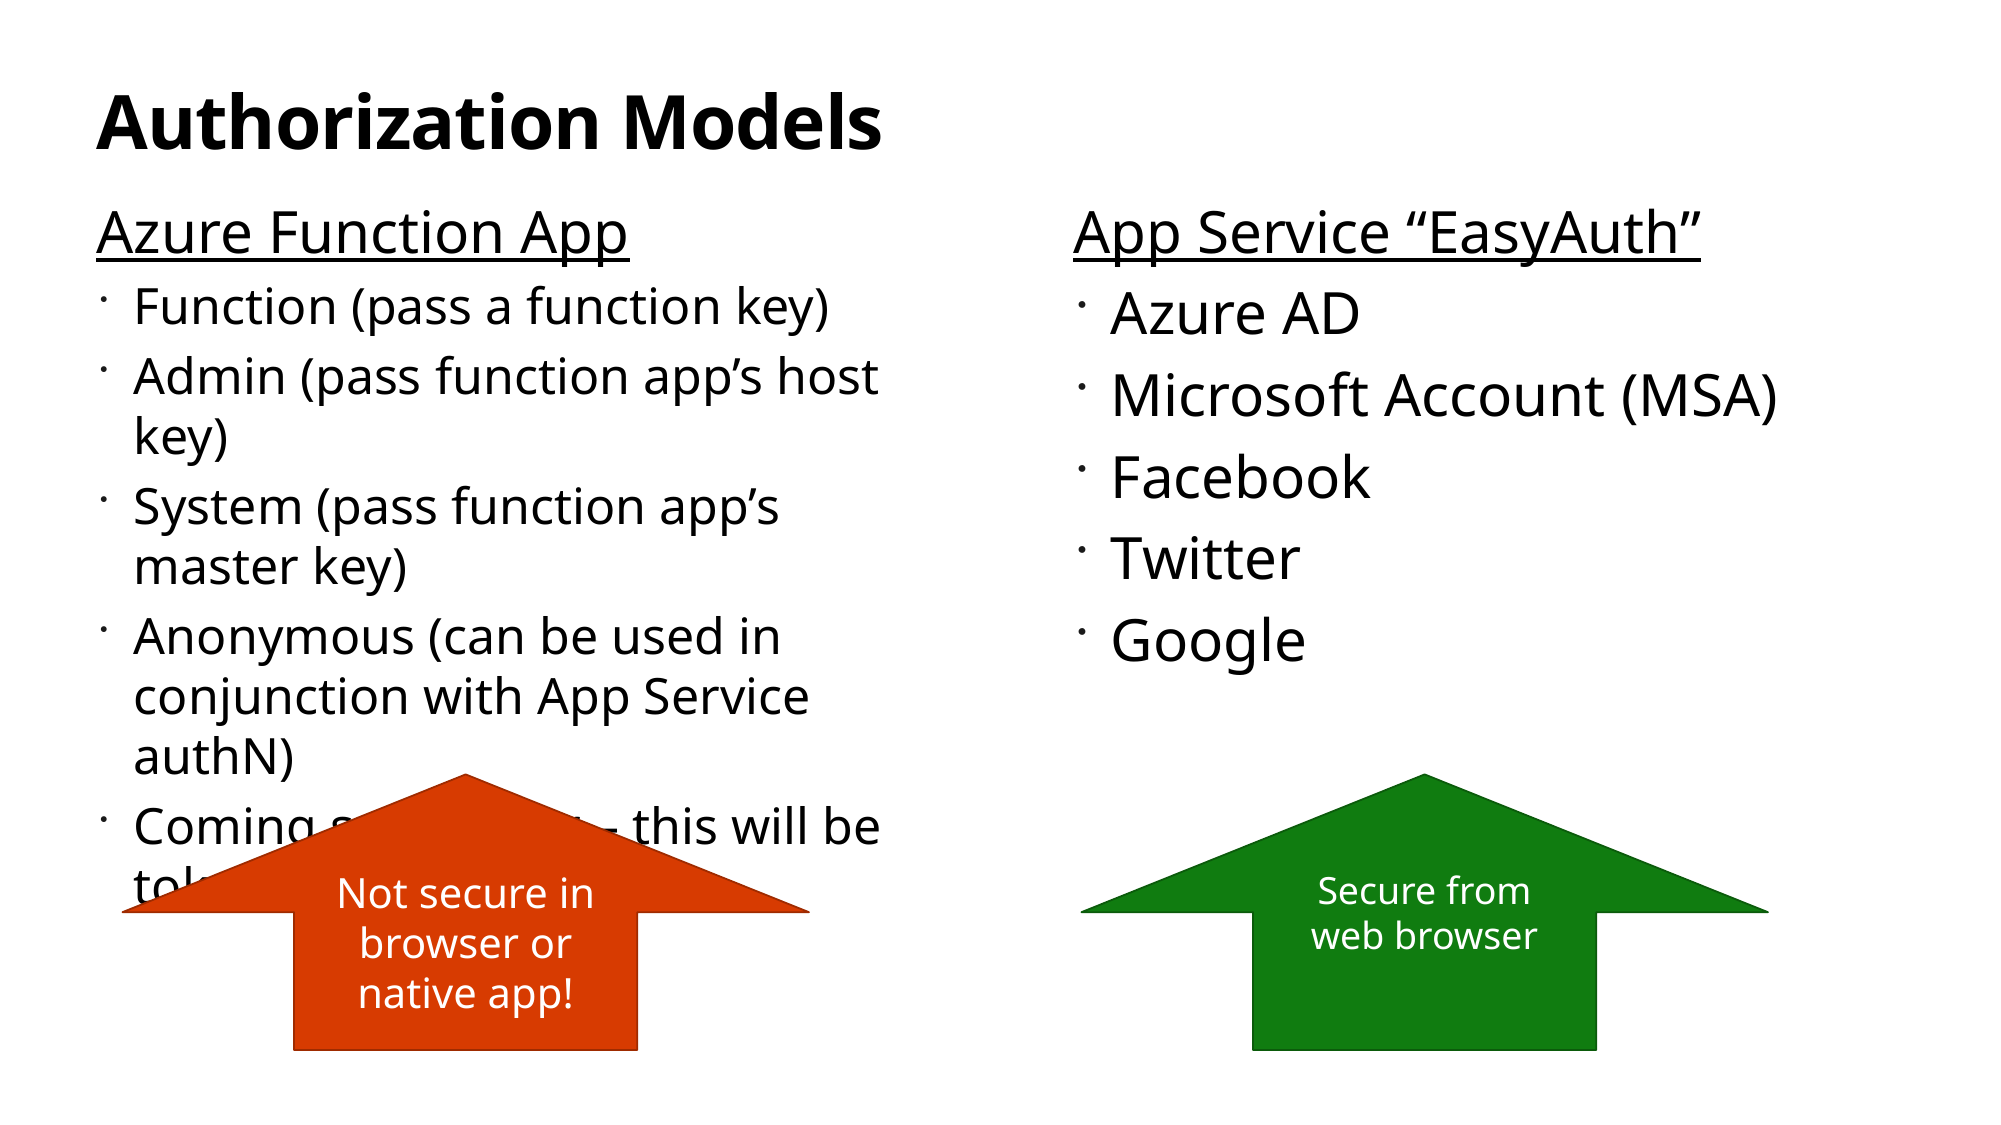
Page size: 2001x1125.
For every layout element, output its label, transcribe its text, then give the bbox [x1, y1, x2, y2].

list App Service “EasyAuth” Azure AD Microsoft Account (MSA) Facebook Twitter Google [1073, 194, 1956, 775]
list Azure Function App Function (pass a function key) Admin (pass function app’s host key) System (pass function app’s master key) Anonymous (can be used in conjunction with App Service authN) Coming soon: User – this will be token based [96, 194, 927, 918]
text_box Not secure in browser or native app! [121, 773, 810, 1051]
title Authorization Models [96, 75, 1904, 166]
text_box Secure from web browser [1080, 773, 1769, 1051]
